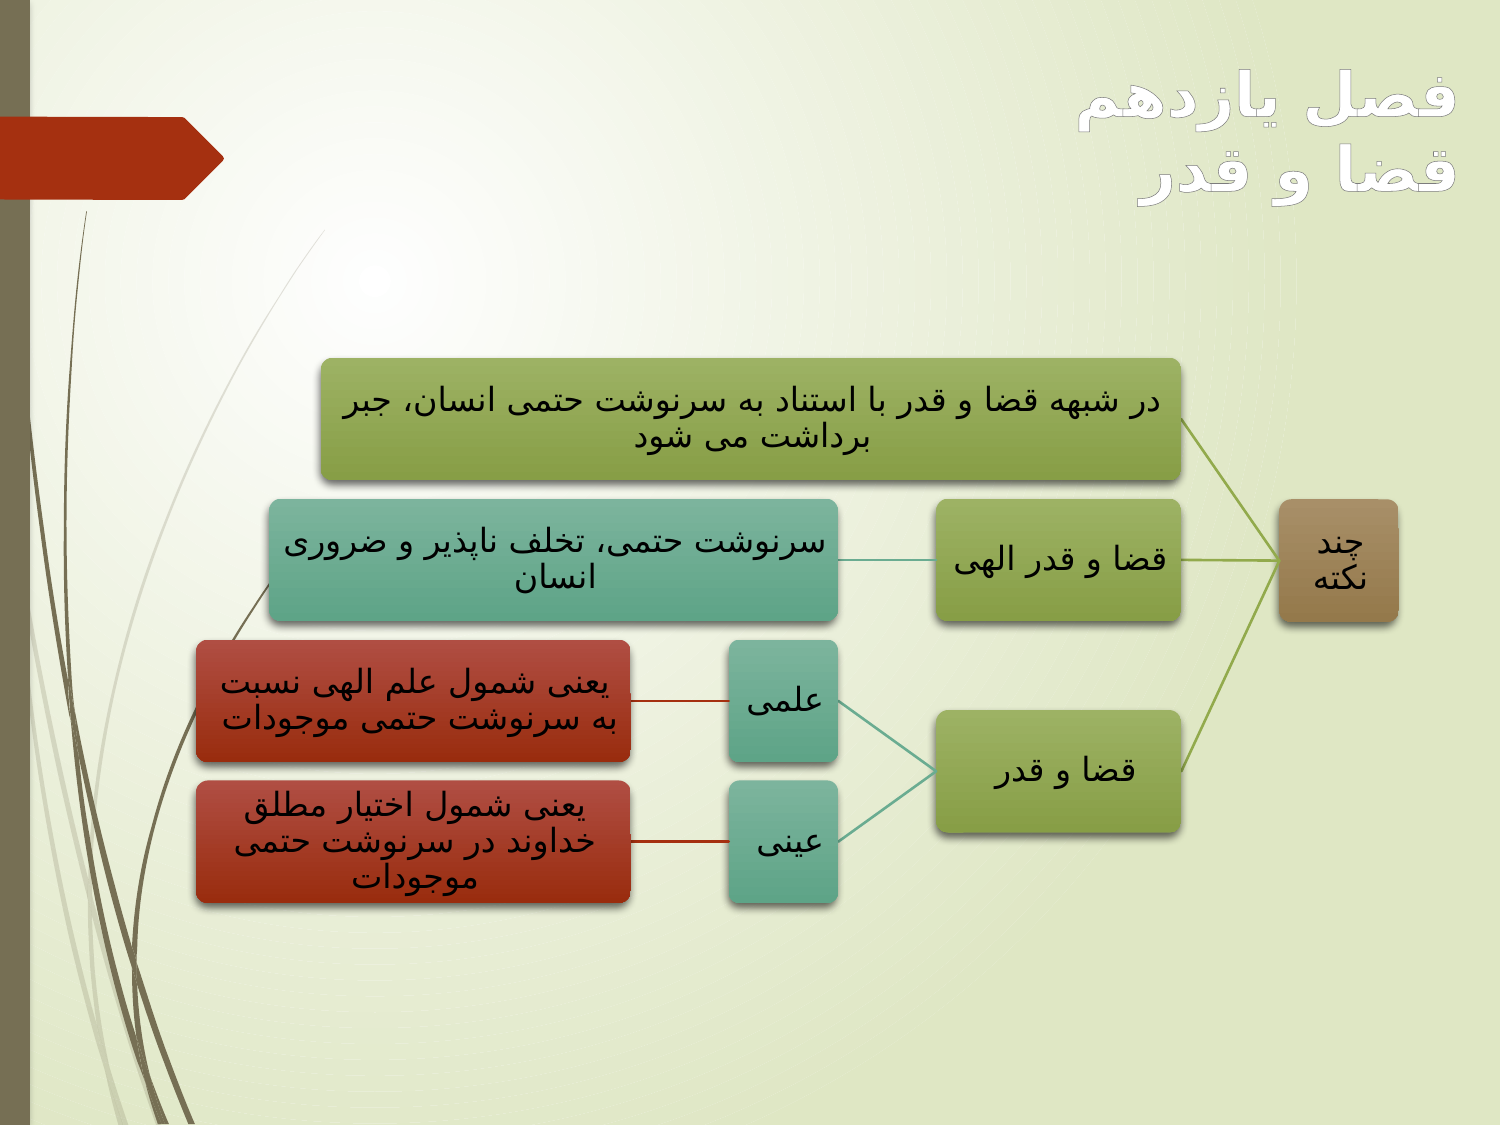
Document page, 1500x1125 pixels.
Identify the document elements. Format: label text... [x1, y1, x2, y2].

title فصل يازدهم قضا و قدر [50, 46, 1475, 213]
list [194, 290, 1401, 970]
